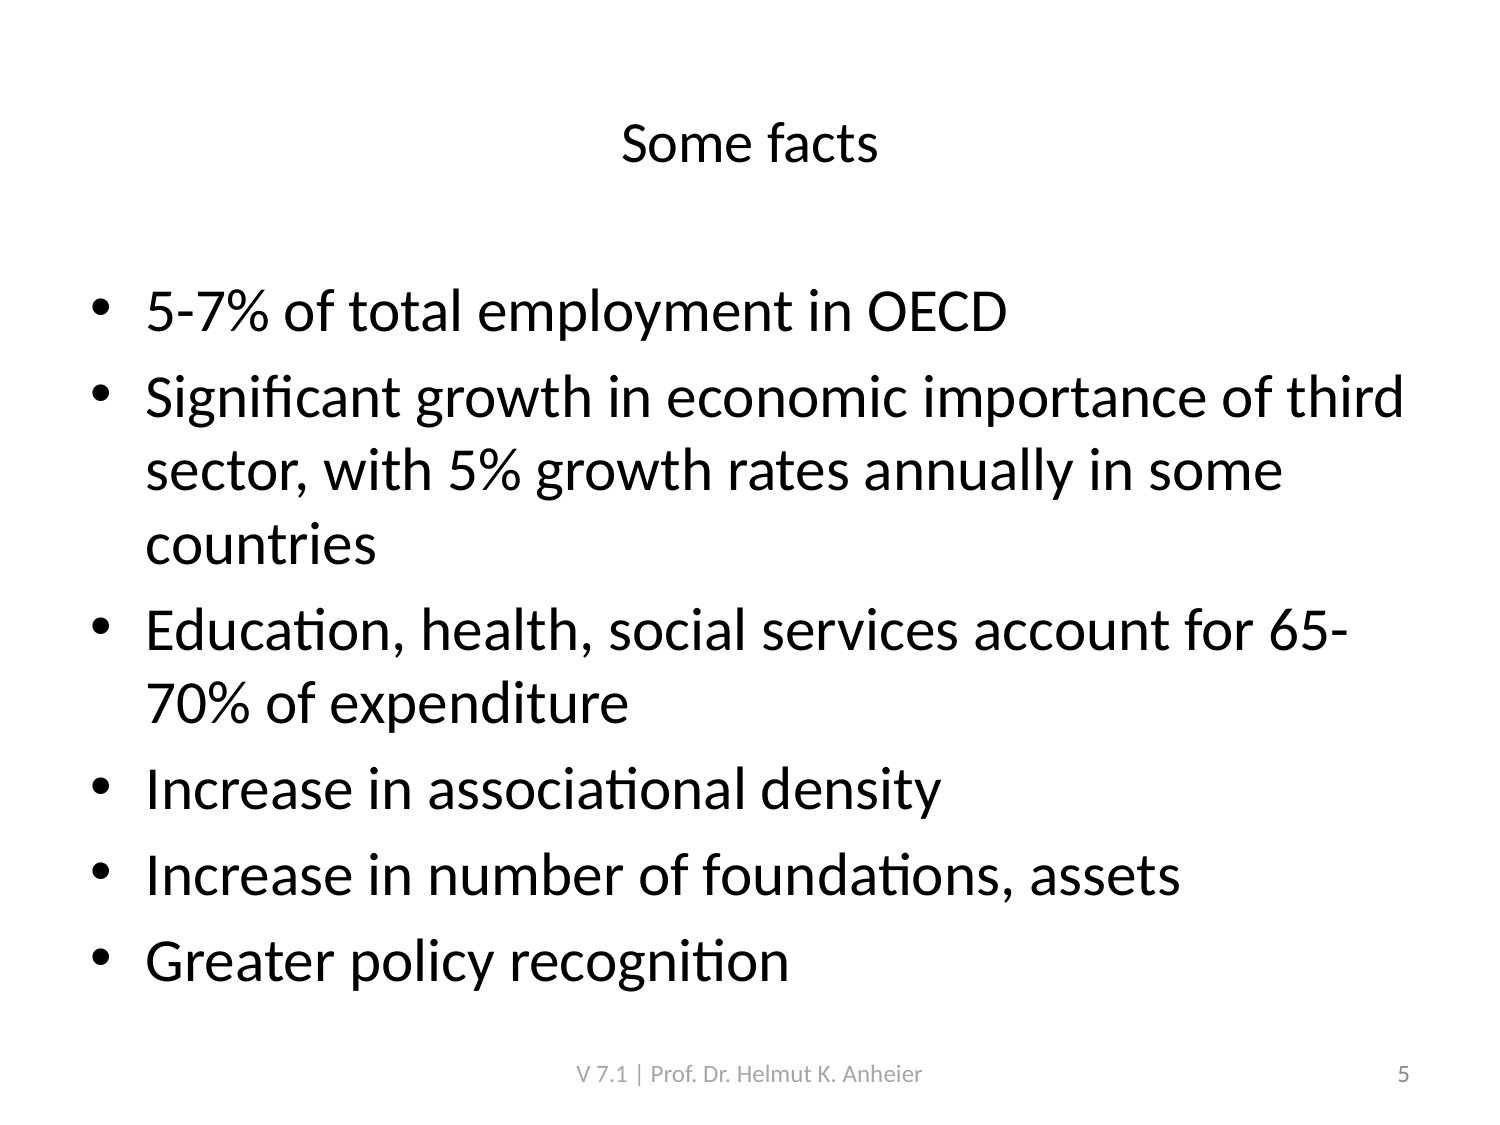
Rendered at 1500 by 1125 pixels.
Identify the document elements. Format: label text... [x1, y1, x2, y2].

slide_number 5 [1074, 1042, 1425, 1103]
title Some facts [75, 45, 1425, 233]
list 5-7% of total employment in OECD Significant growth in economic importance of third sector, with 5% growth rates annually in some countries Education, health, social services account for 65-70% of expenditure Increase in associational density Increase in number of foundations, assets Greater policy recognition [75, 262, 1425, 1005]
footer V 7.1 | Prof. Dr. Helmut K. Anheier [512, 1042, 988, 1103]
